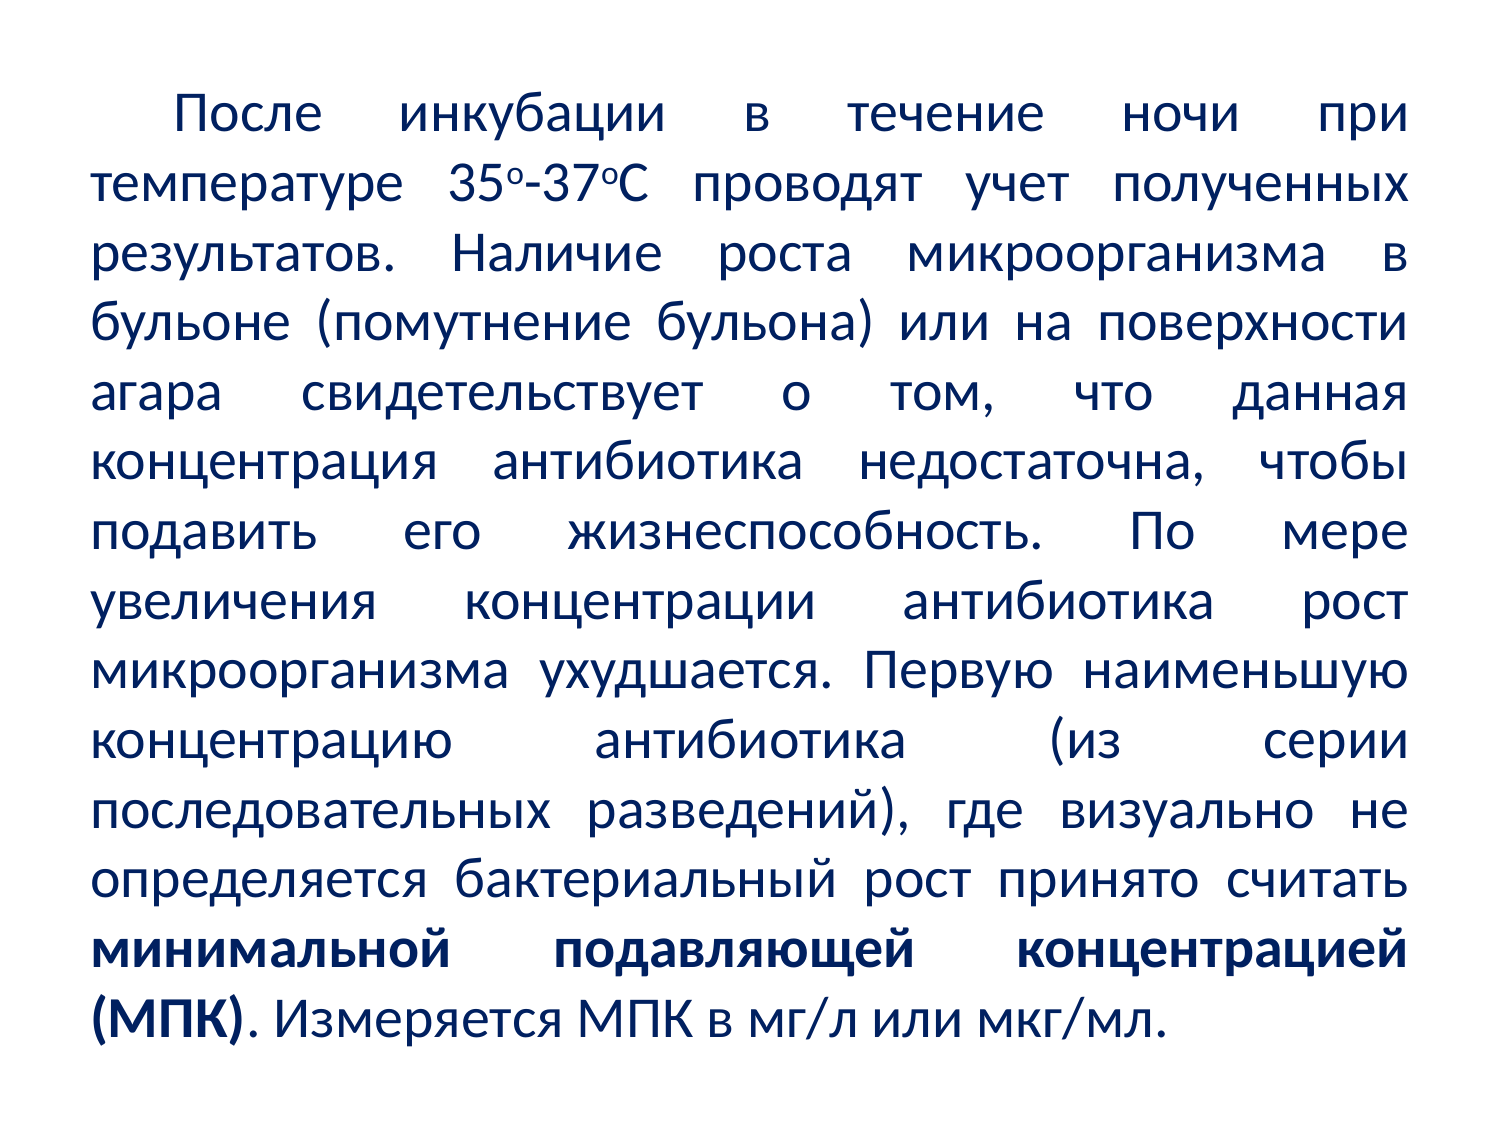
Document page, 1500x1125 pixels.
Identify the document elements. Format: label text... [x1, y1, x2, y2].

list После инкубации в течение ночи при температуре 35о-37оС проводят учет полученных результатов. Наличие роста микроорганизма в бульоне (помутнение бульона) или на поверхности агара свидетельствует о том, что данная концентрация антибиотика недостаточна, чтобы подавить его жизнеспособность. По мере увеличения концентрации антибиотика рост микроорганизма ухудшается. Первую наименьшую концентрацию антибиотика (из серии последовательных разведений), где визуально не определяется бактериальный рост принято считать минимальной подавляющей концентрацией (МПК). Измеряется МПК в мг/л или мкг/мл. [75, 66, 1425, 1071]
